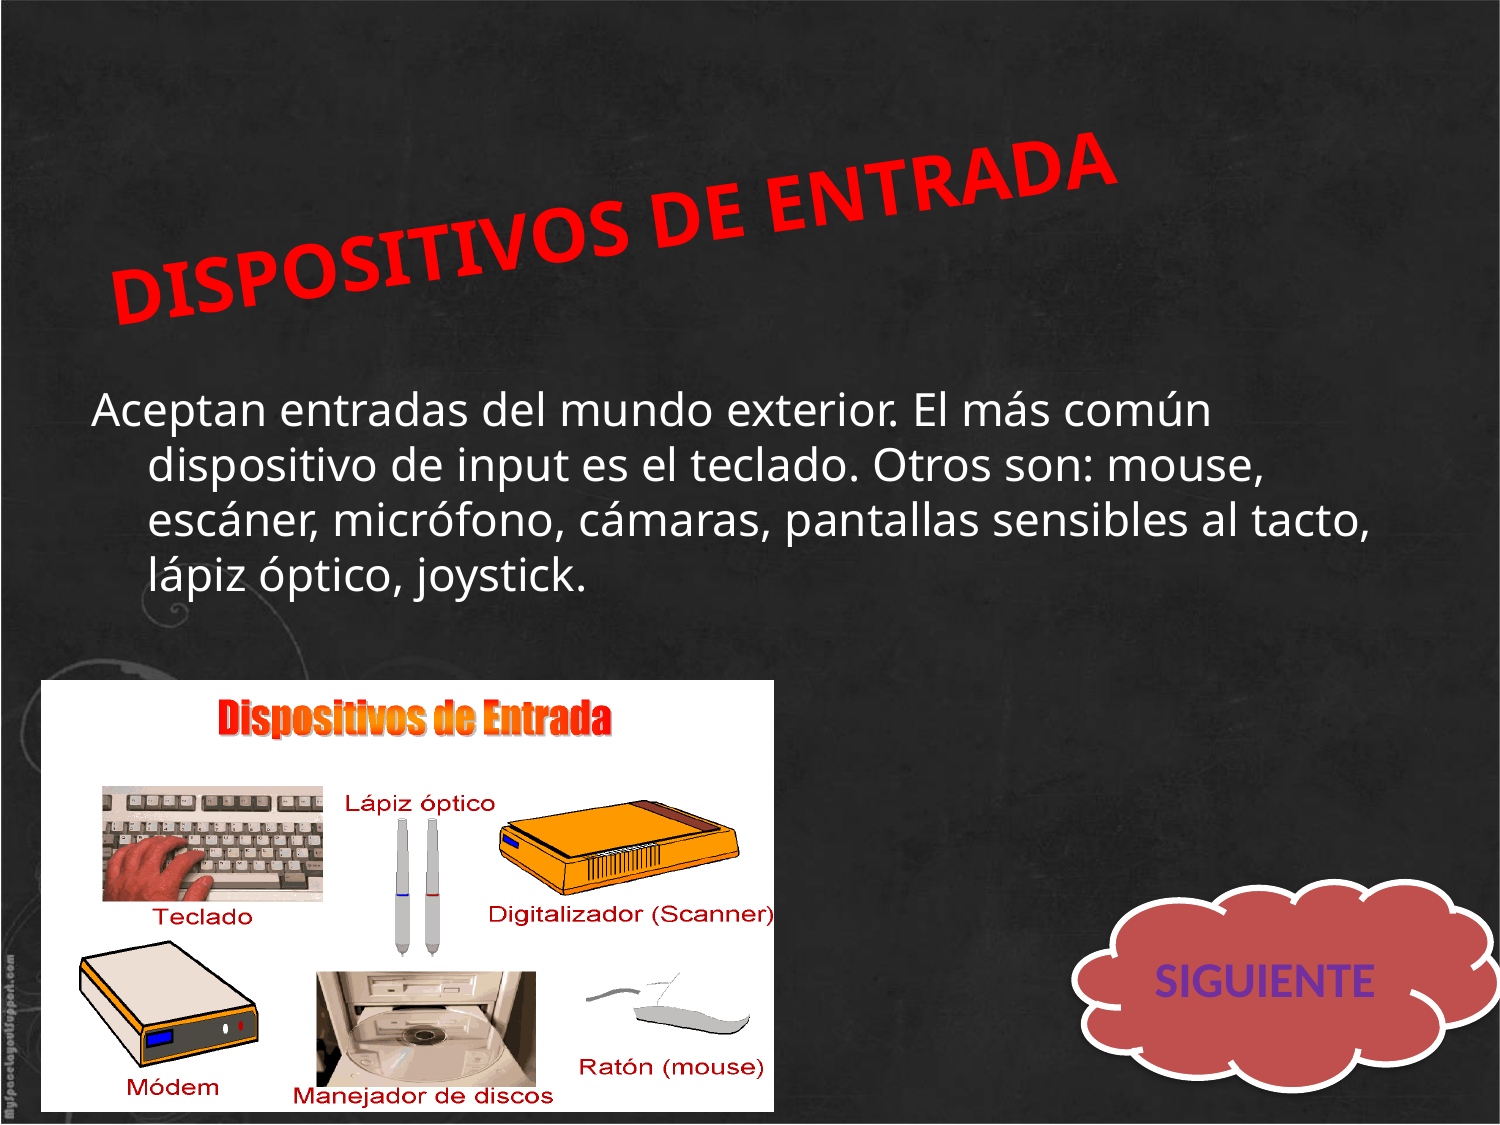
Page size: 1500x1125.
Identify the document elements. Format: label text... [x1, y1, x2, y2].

text_box [1071, 878, 1500, 1094]
text_box Dispositivos de entrada [86, 95, 1156, 351]
text_box SIGUIENTE [1139, 940, 1400, 1016]
list Aceptan entradas del mundo exterior. El más común dispositivo de input es el teclado. Otros son: mouse, escáner, micrófono, cámaras, pantallas sensibles al tacto, lápiz óptico, joystick. [76, 373, 1427, 744]
picture [0, 0, 1500, 1125]
